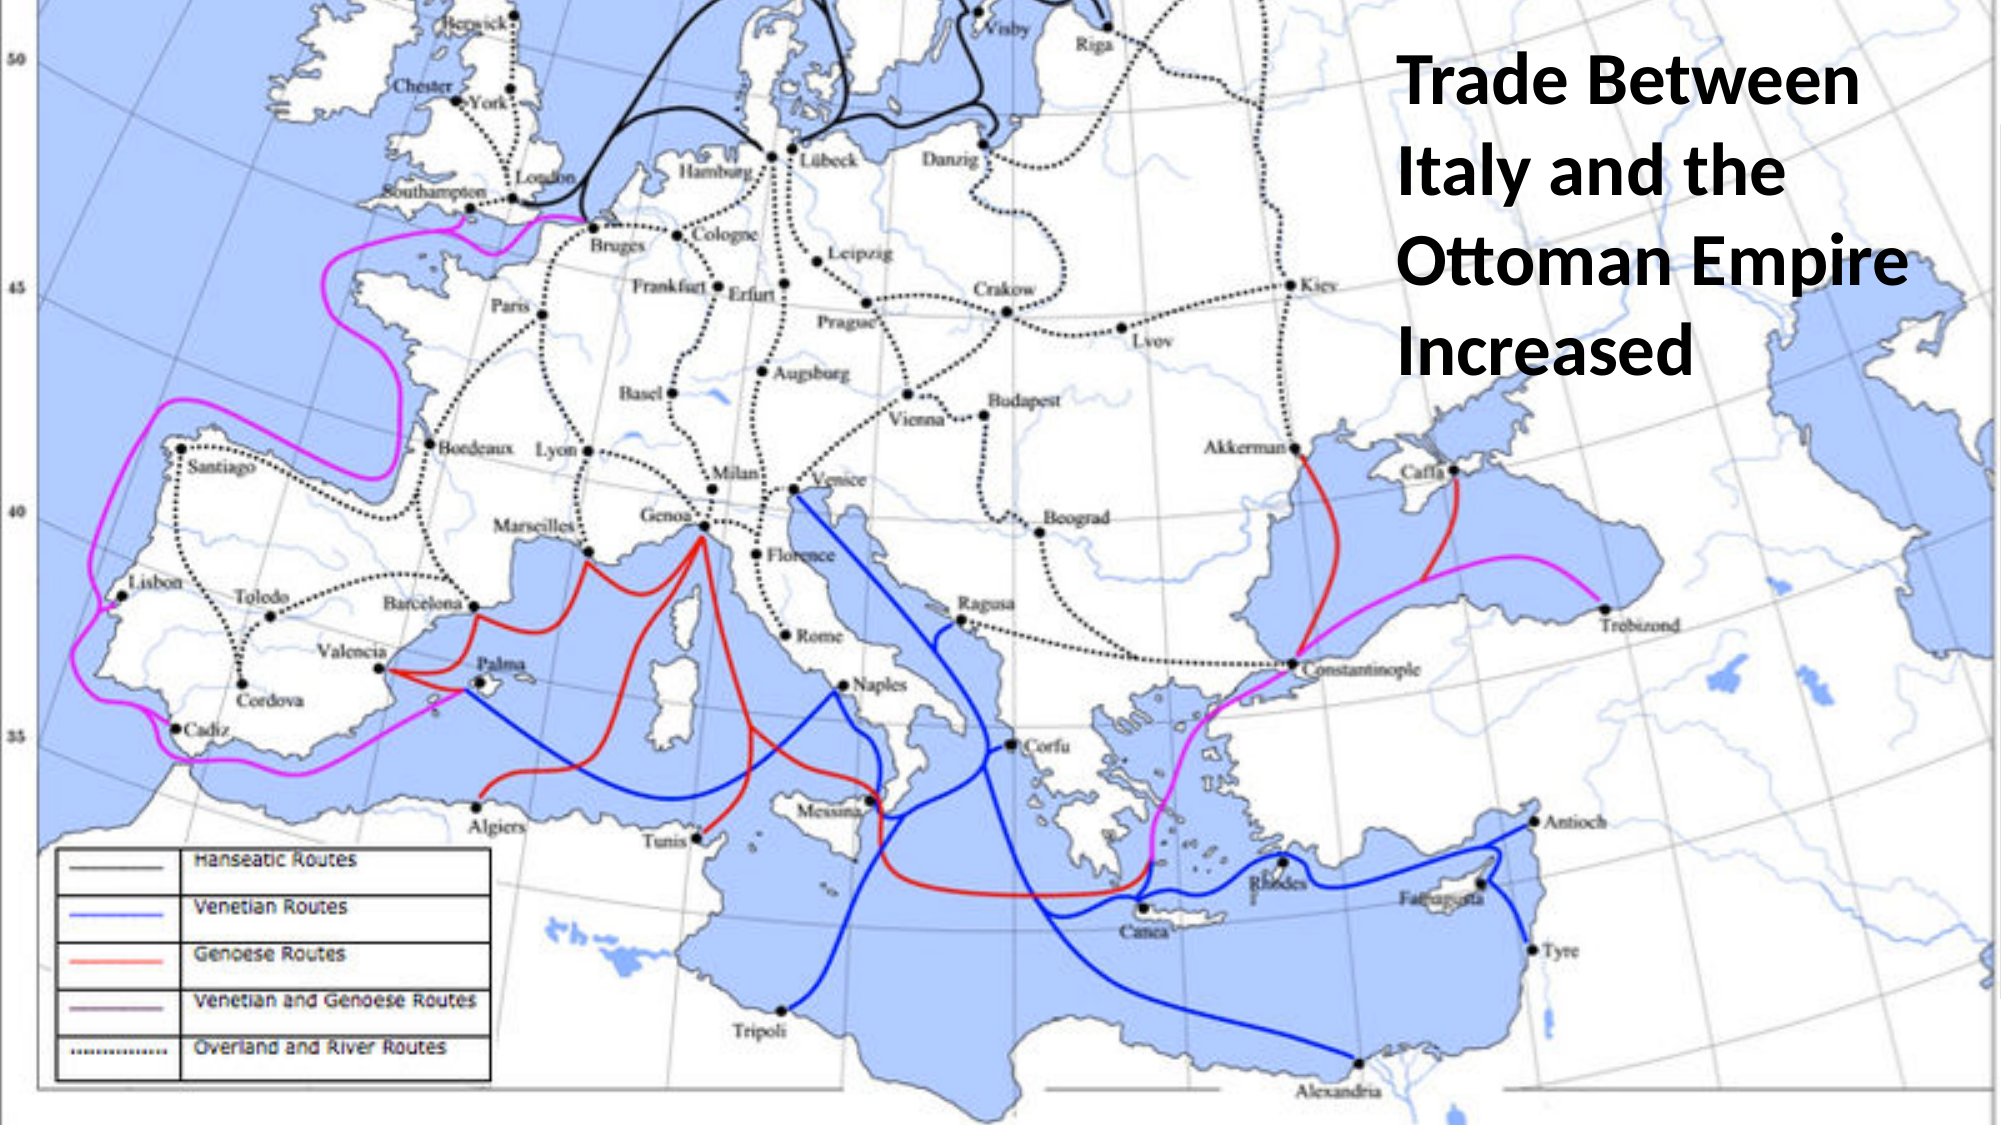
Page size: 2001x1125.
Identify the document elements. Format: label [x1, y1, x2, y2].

list [0, 0, 2000, 1125]
